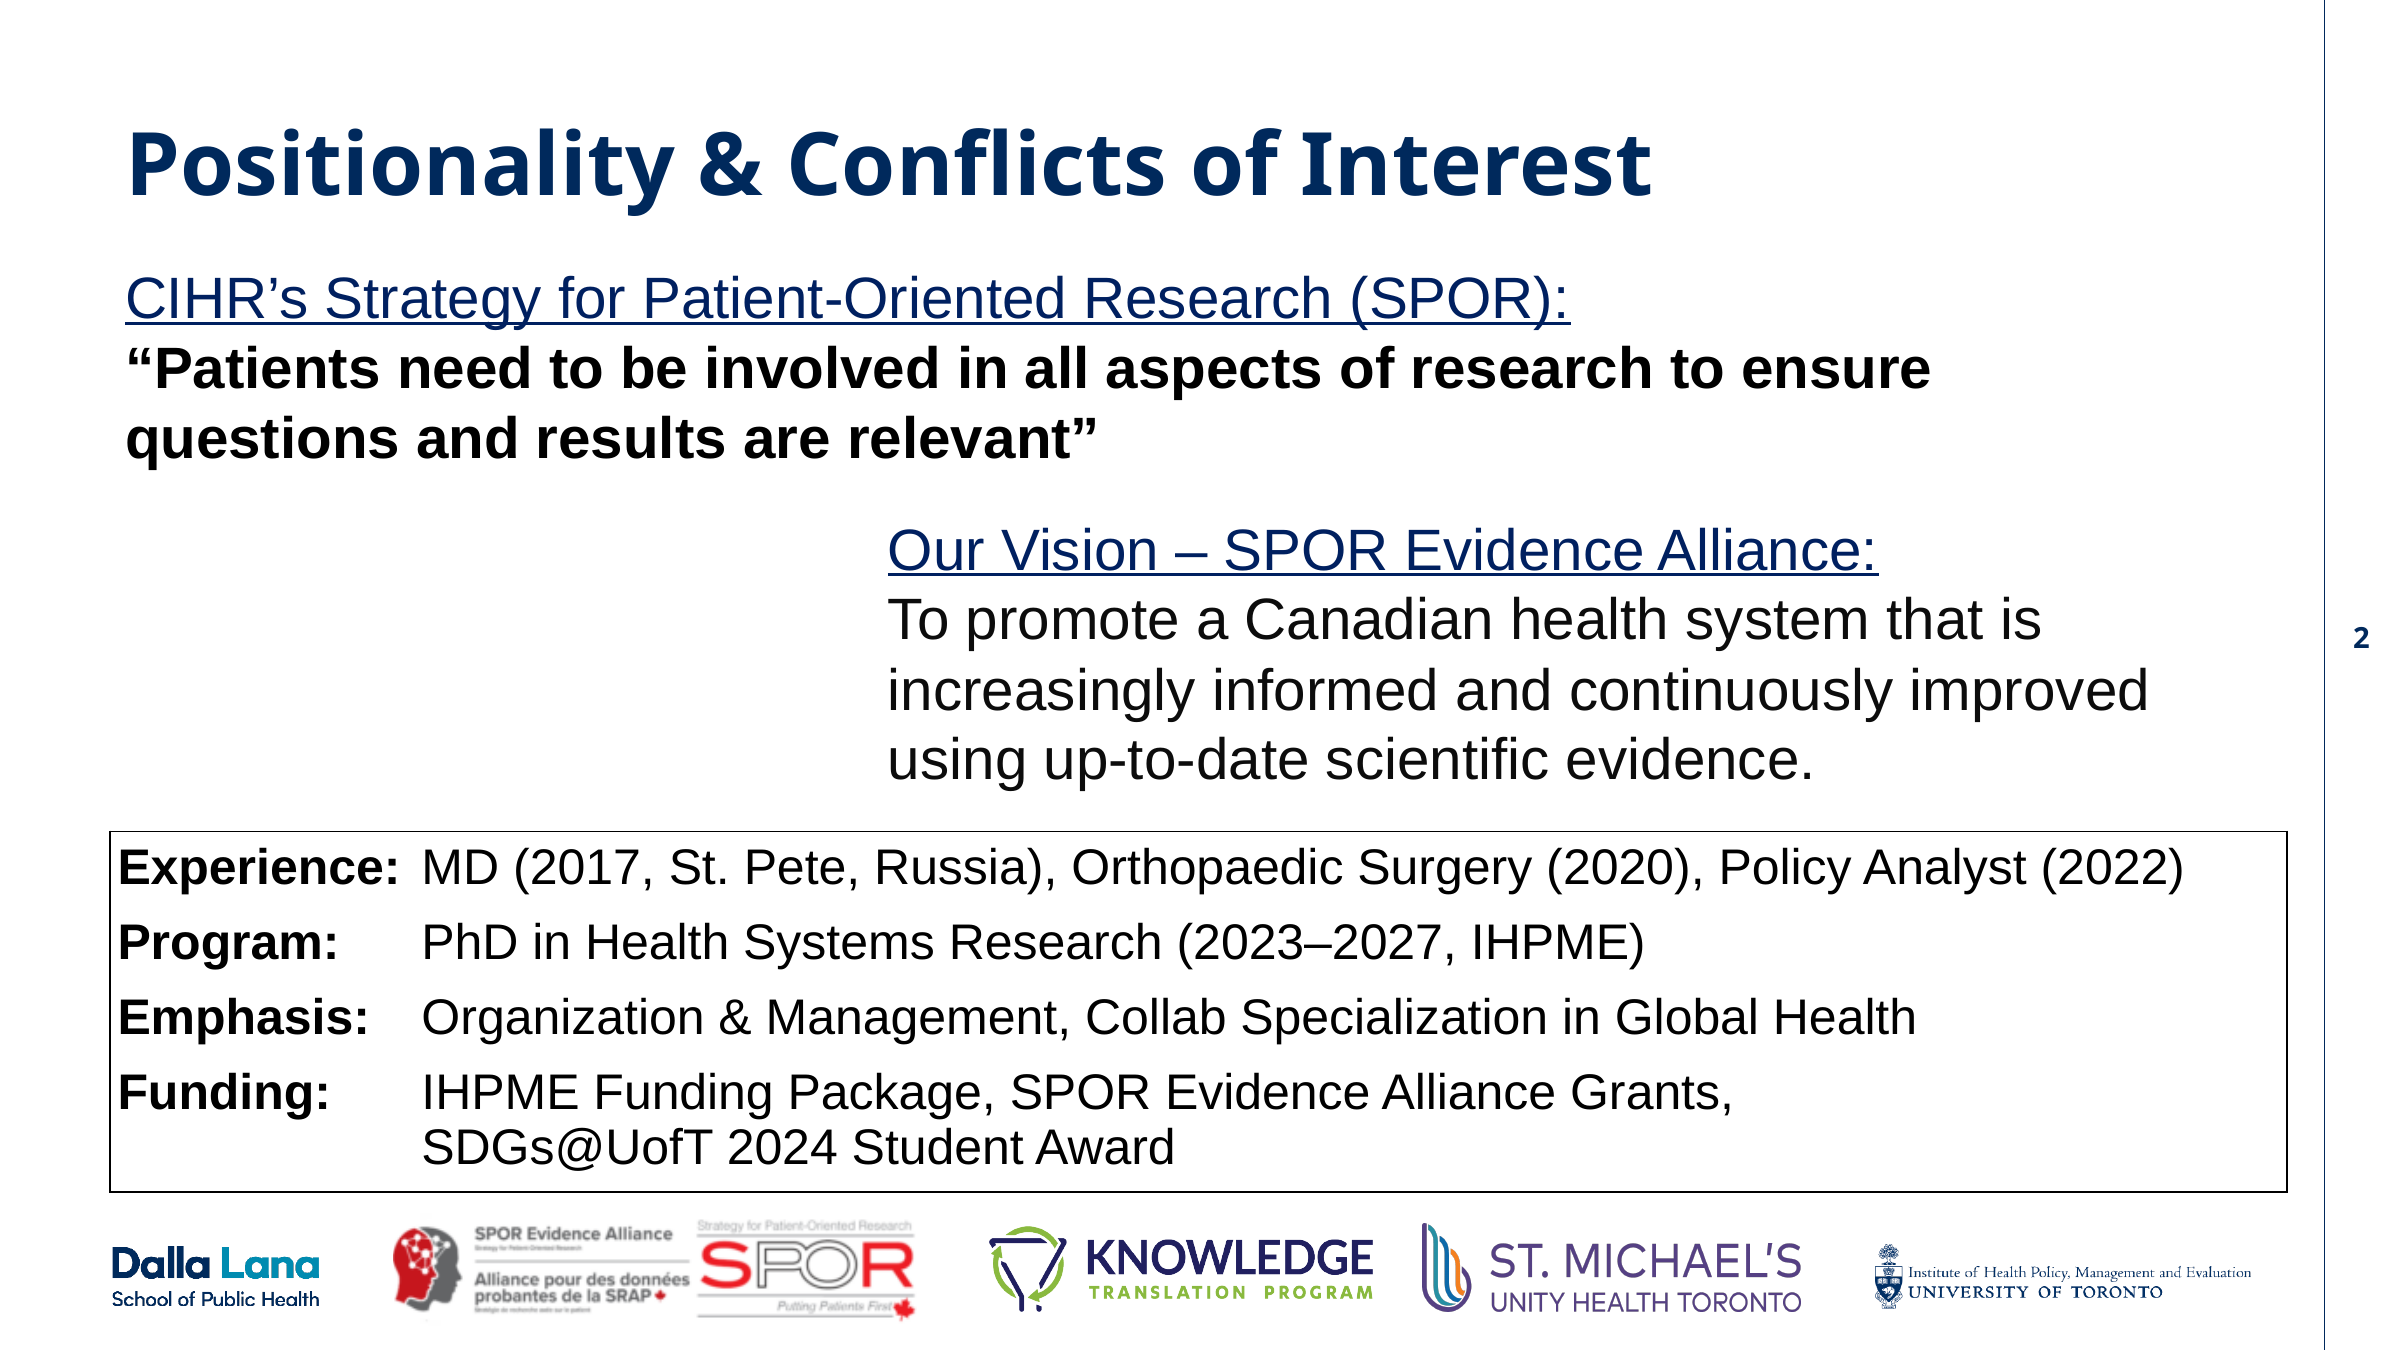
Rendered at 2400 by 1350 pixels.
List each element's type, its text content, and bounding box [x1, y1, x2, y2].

picture [393, 1208, 917, 1327]
table_cell Emphasis: [111, 982, 414, 1057]
picture [253, 1263, 261, 1272]
slide_number 2 [2340, 619, 2384, 655]
table_header MD (2017, St. Pete, Russia), Orthopaedic Surgery (2020), Policy Analyst (2022) [414, 832, 2286, 906]
table_cell Organization & Management, Collab Specialization in Global Health [414, 982, 2286, 1057]
table_header Experience: [111, 832, 414, 906]
picture [989, 1226, 1373, 1312]
picture [1875, 1244, 2251, 1309]
table_cell Funding: [111, 1057, 414, 1191]
table_cell IHPME Funding Package, SPOR Evidence Alliance Grants, SDGs@UofT 2024 Student Award [414, 1057, 2286, 1191]
table_cell PhD in Health Systems Research (2023–2027, IHPME) [414, 906, 2286, 982]
picture [112, 1246, 319, 1306]
picture [1421, 1223, 1801, 1312]
text_box [109, 504, 2258, 590]
table_cell Program: [111, 906, 414, 982]
picture [303, 1263, 312, 1272]
text_box CIHR’s Strategy for Patient-Oriented Research (SPOR): “Patients need to be involved in all aspects of research to ensure questions and results are relevant” [110, 252, 2009, 478]
text_box Our Vision – SPOR Evidence Alliance: To promote a Canadian health system that is increasingly informed and continuously improved using up-to-date scientific evidence. [872, 504, 2290, 800]
title Positionality & Conflicts of Interest [110, 99, 2290, 222]
